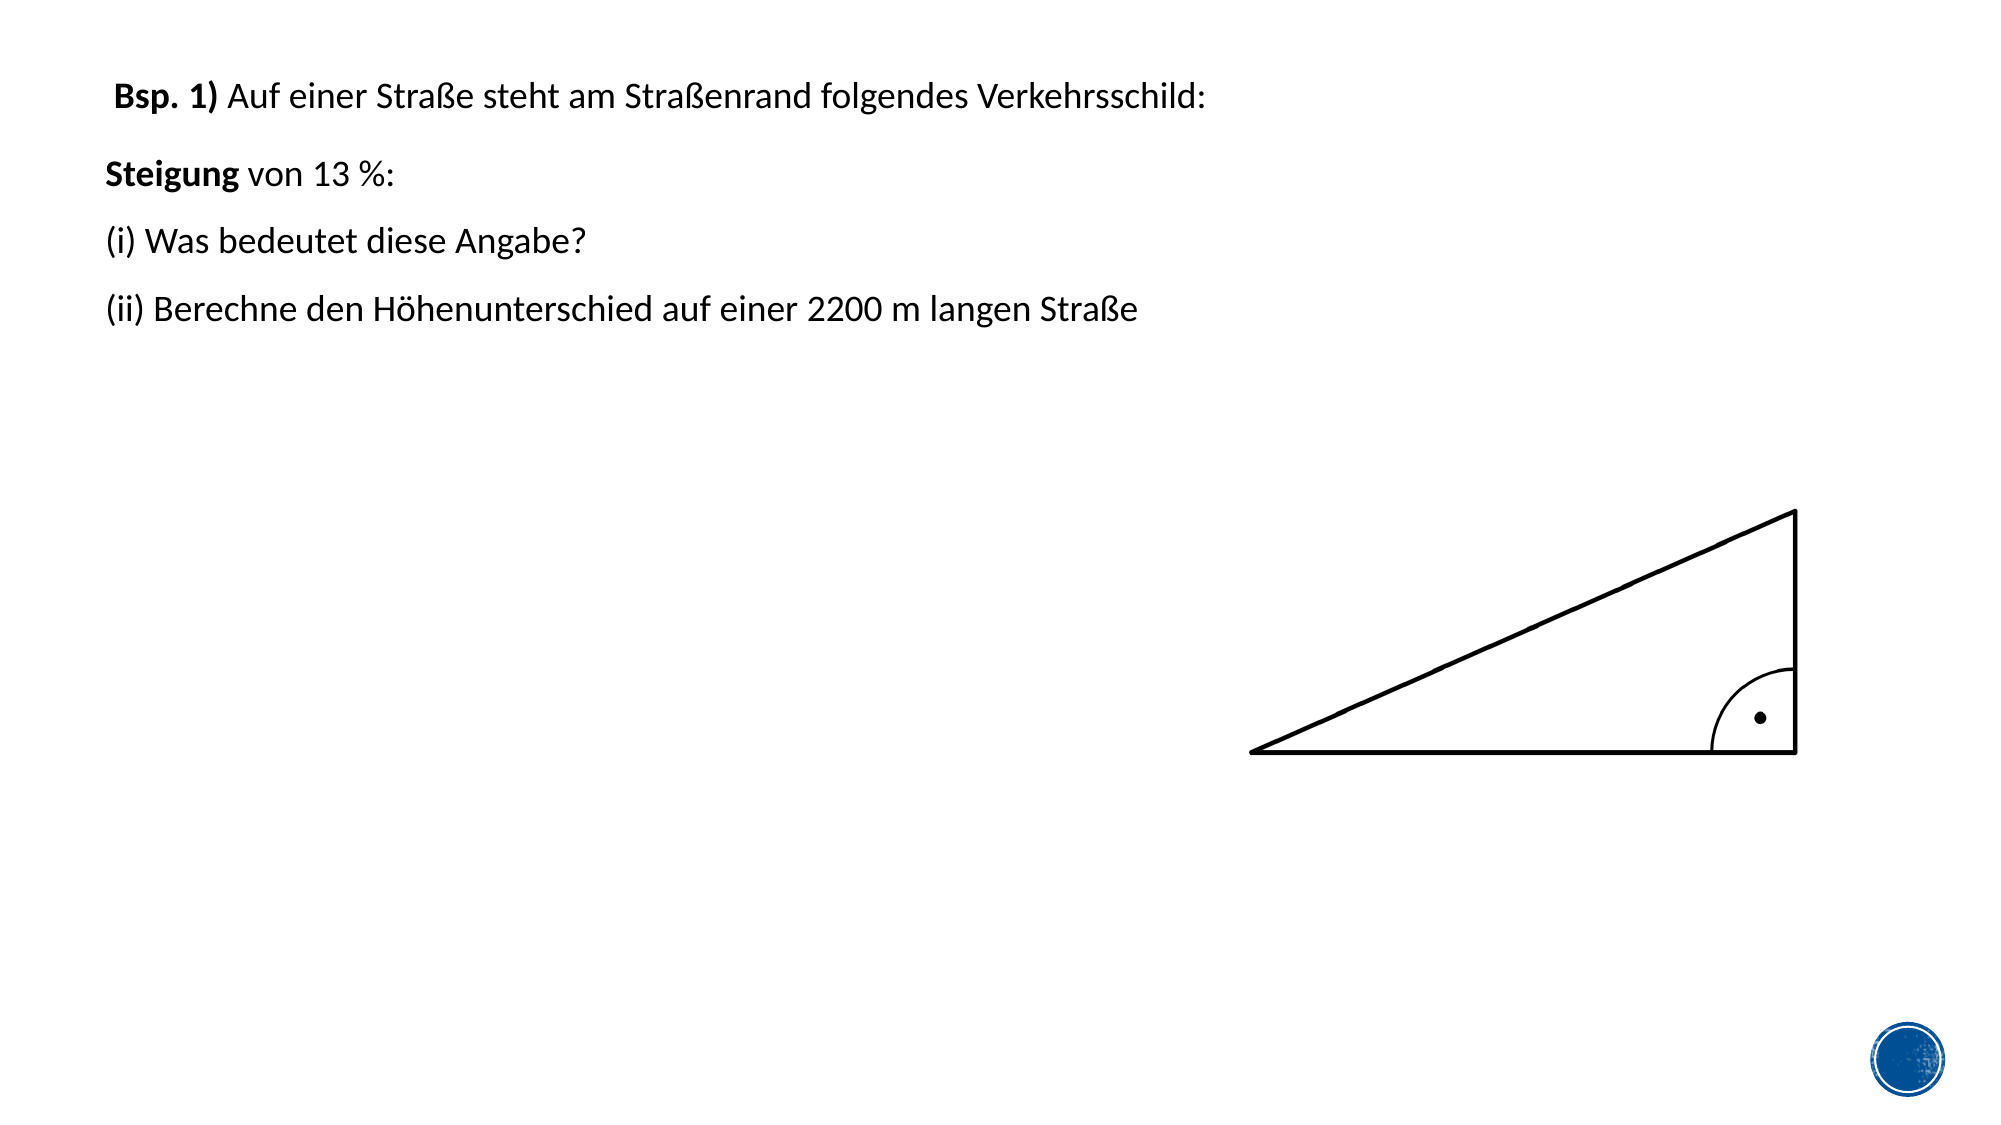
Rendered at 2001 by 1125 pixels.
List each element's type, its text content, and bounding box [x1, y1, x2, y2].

text_box Bsp. 1) Auf einer Straße steht am Straßenrand folgendes Verkehrsschild: Steigung von 13 %: (i) Was bedeutet diese Angabe? (ii) Berechne den Höhenunterschied auf einer 2200 m langen Straße [90, 60, 1733, 337]
picture [1223, 488, 1819, 780]
